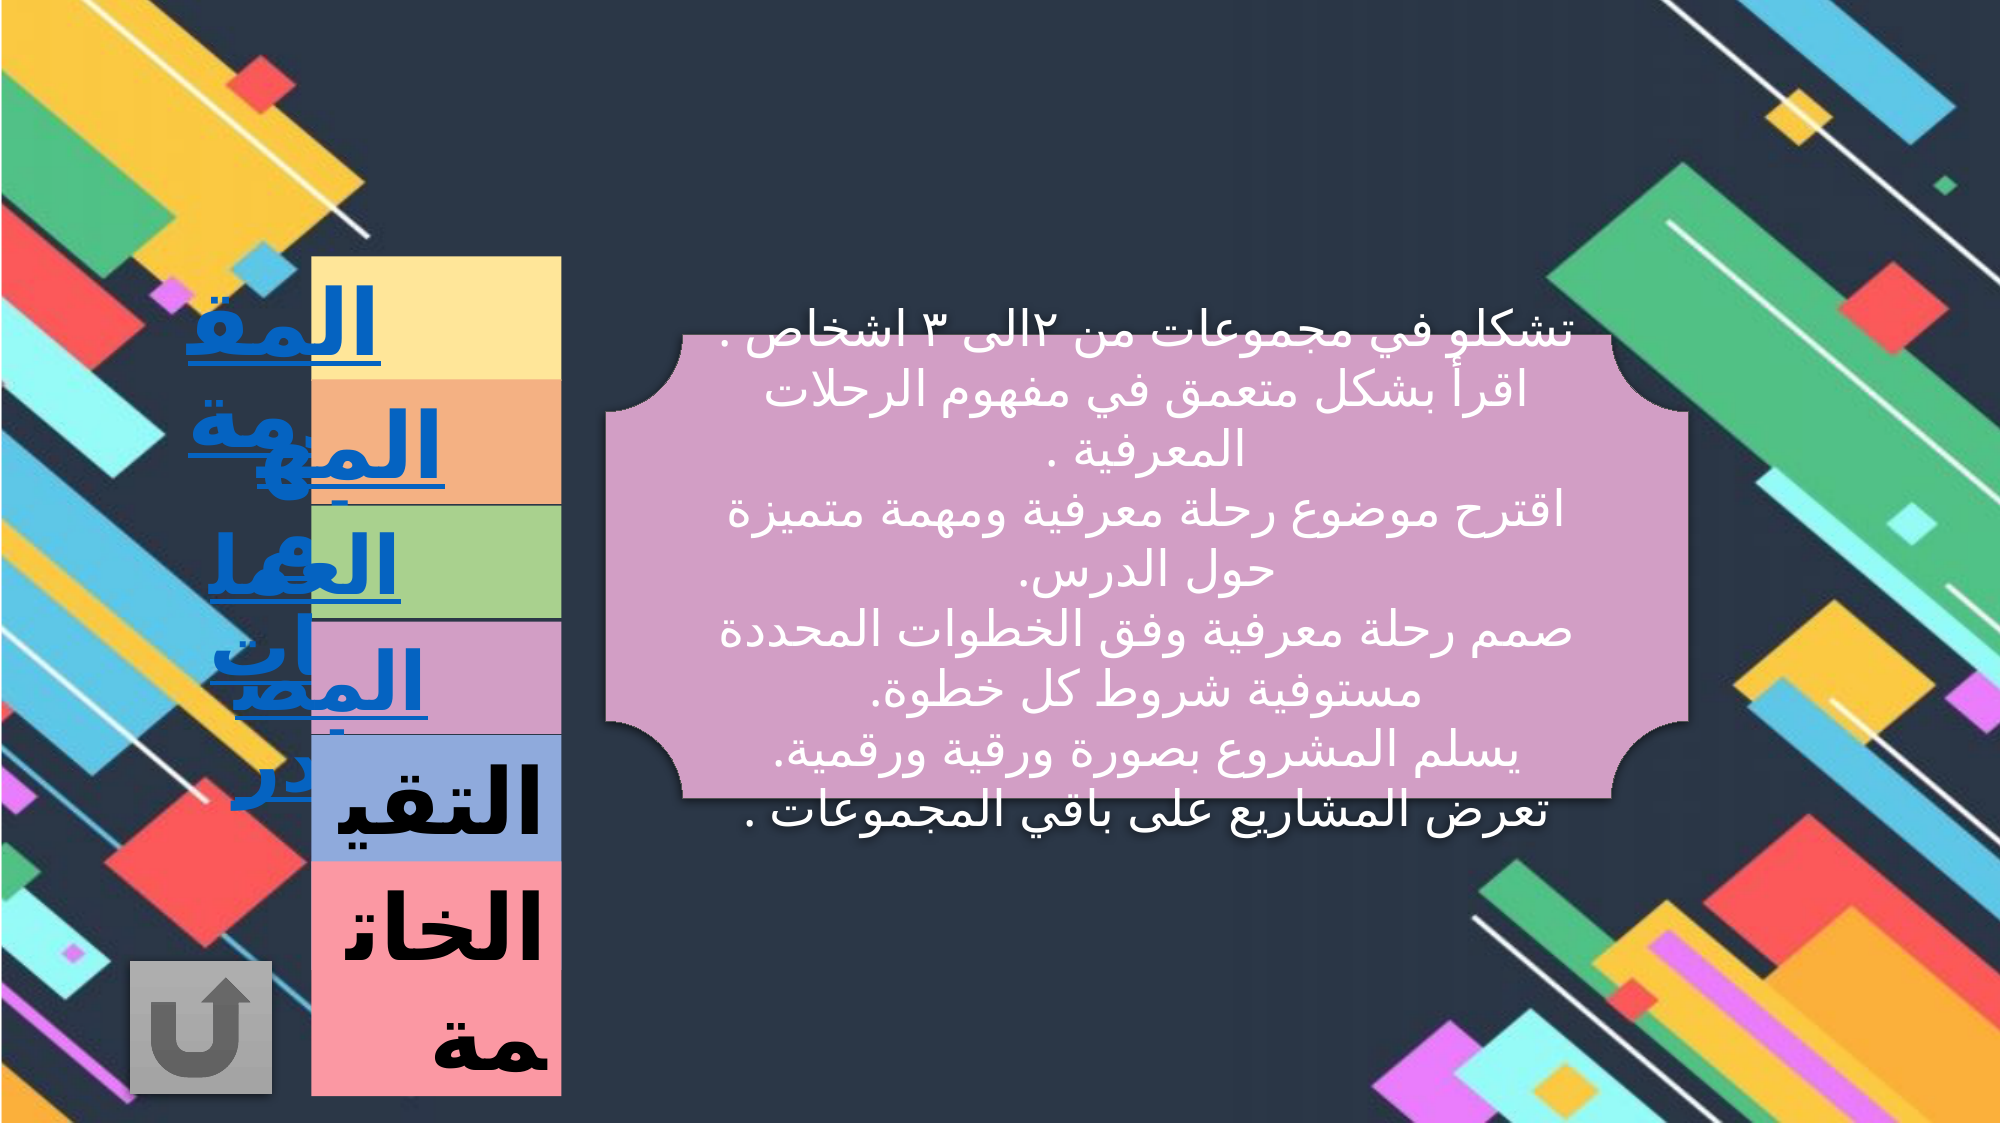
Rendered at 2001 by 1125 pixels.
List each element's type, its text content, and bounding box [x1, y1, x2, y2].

text_box التقييم [311, 735, 437, 861]
text_box العمليات [311, 505, 437, 618]
text_box [130, 960, 272, 1094]
text_box المصادر [311, 621, 437, 734]
text_box تشكلو في مجموعات من ٢الى ٣ اشخاص . اقرأ بشكل متعمق في مفهوم الرحلات المعرفية . اقترح موضوع رحلة معرفية ومهمة متميزة حول الدرس. صمم رحلة معرفية وفق الخطوات المحددة مستوفية شروط كل خطوة. يسلم المشروع بصورة ورقية ورقمية. تعرض المشاريع على باقي المجموعات . [1563, 334, 1689, 799]
text_box المقدمة [311, 256, 437, 379]
picture [3, 0, 2000, 1125]
text_box الخاتمة [311, 861, 437, 1097]
text_box المهام [311, 379, 437, 504]
